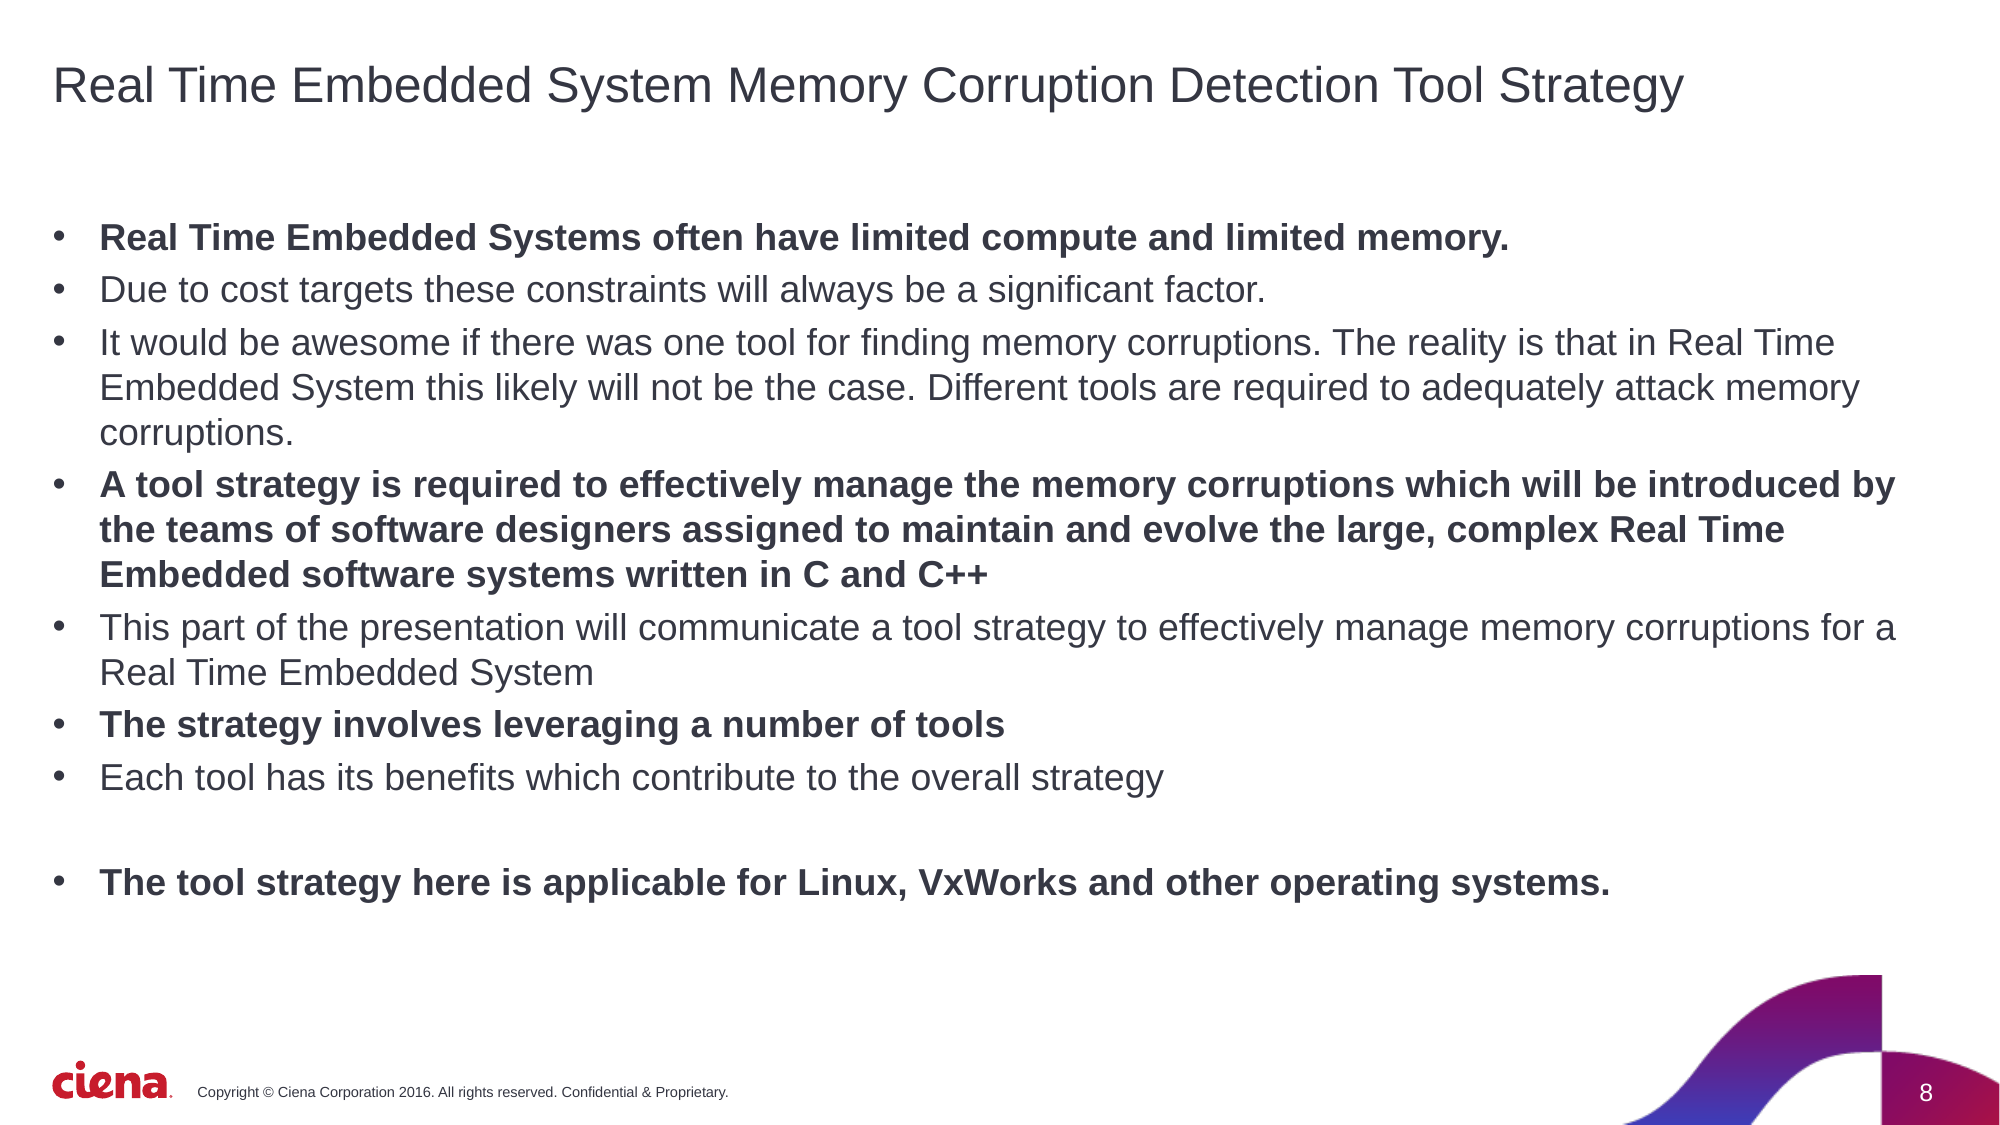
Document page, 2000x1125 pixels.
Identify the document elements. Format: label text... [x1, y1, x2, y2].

title Real Time Embedded System Memory Corruption Detection Tool Strategy [52, 45, 1949, 185]
list Real Time Embedded Systems often have limited compute and limited memory. Due to cost targets these constraints will always be a significant factor. It would be awesome if there was one tool for finding memory corruptions. The reality is that in Real Time Embedded System this likely will not be the case. Different tools are required to adequately attack memory corruptions. A tool strategy is required to effectively manage the memory corruptions which will be introduced by the teams of software designers assigned to maintain and evolve the large, complex Real Time Embedded software systems written in C and C++ This part of the presentation will communicate a tool strategy to effectively manage memory corruptions for a Real Time Embedded System The strategy involves leveraging a number of tools Each tool has its benefits which contribute to the overall strategy The tool strategy here is applicable for Linux, VxWorks and other operating systems. [52, 205, 1949, 970]
picture [1576, 975, 2000, 1125]
